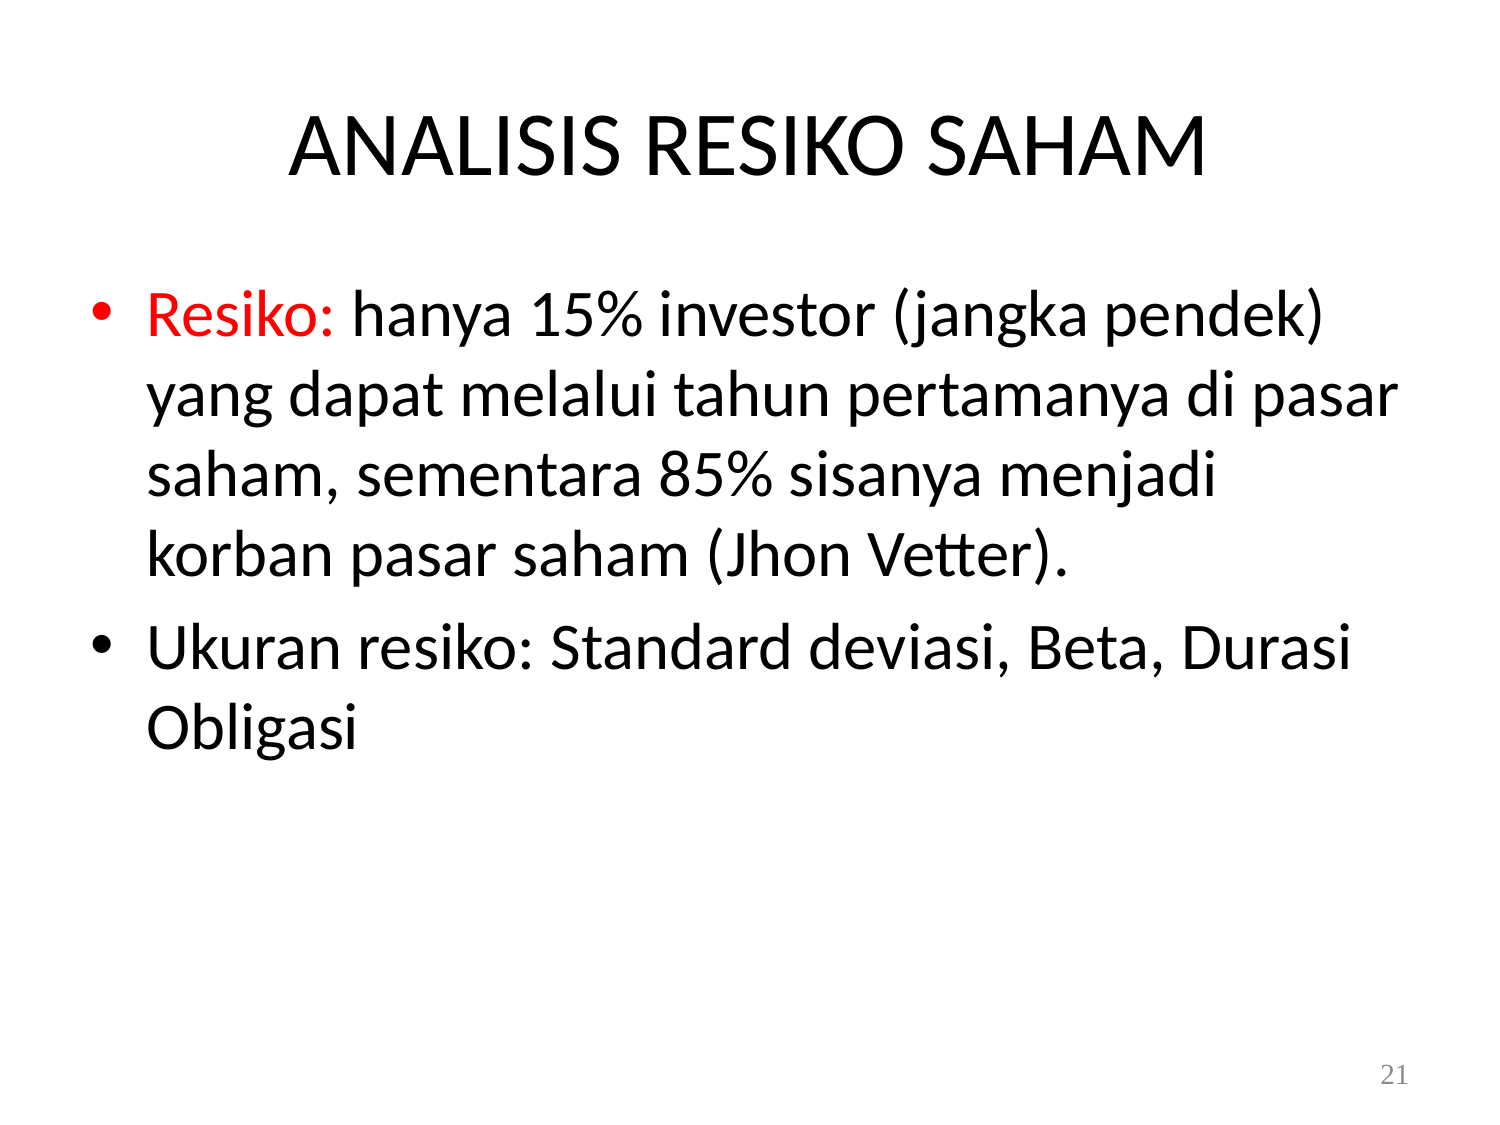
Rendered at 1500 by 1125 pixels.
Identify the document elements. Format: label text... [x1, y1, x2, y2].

title ANALISIS RESIKO SAHAM [75, 45, 1425, 233]
slide_number 21 [1074, 1042, 1425, 1103]
list Resiko: hanya 15% investor (jangka pendek) yang dapat melalui tahun pertamanya di pasar saham, sementara 85% sisanya menjadi korban pasar saham (Jhon Vetter). Ukuran resiko: Standard deviasi, Beta, Durasi Obligasi [75, 262, 1425, 1005]
